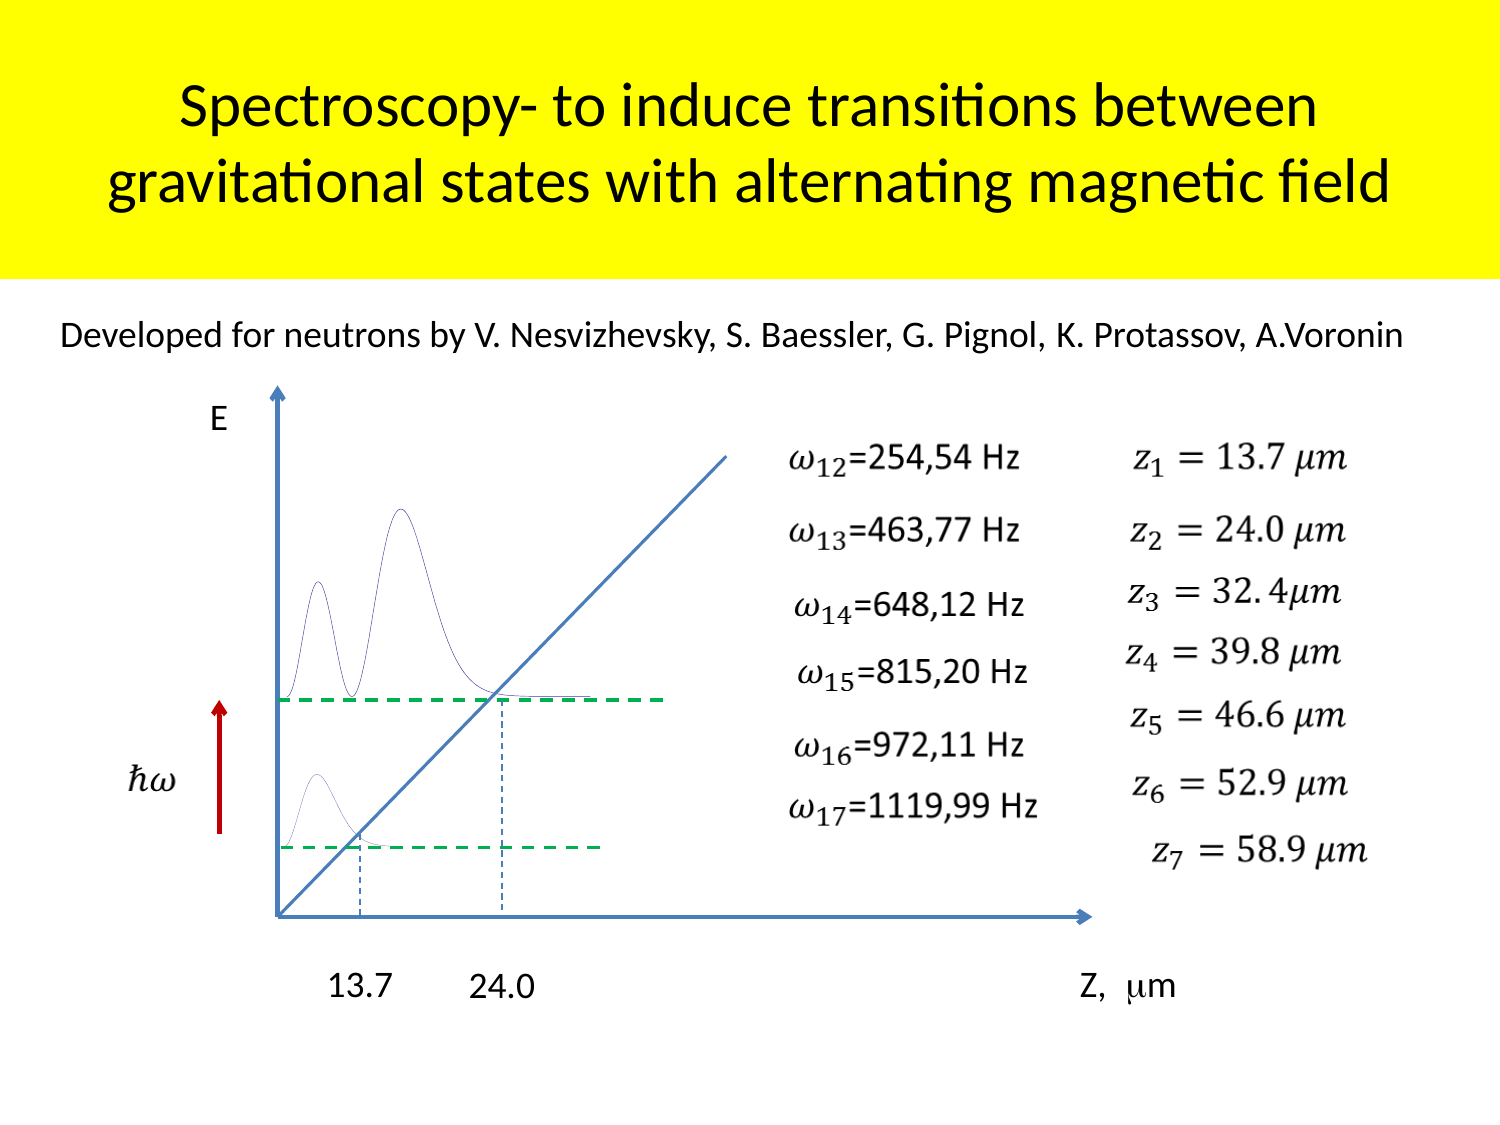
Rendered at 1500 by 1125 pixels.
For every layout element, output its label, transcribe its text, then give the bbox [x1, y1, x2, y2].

text_box Developed for neutrons by V. Nesvizhevsky, S. Baessler, G. Pignol, K. Protassov, A.Voronin [45, 302, 1420, 363]
text_box [1193, 683, 1367, 745]
text_box [1193, 818, 1388, 880]
text_box [1193, 620, 1362, 682]
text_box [106, 425, 1188, 1015]
text_box [1193, 499, 1367, 560]
text_box [0, 0, 1500, 281]
text_box E [195, 385, 244, 424]
text_box [1193, 752, 1369, 814]
text_box [1189, 425, 1368, 487]
title Spectroscopy- to induce transitions between gravitational states with alternating magnetic field [75, 45, 1425, 233]
text_box [1193, 560, 1362, 620]
